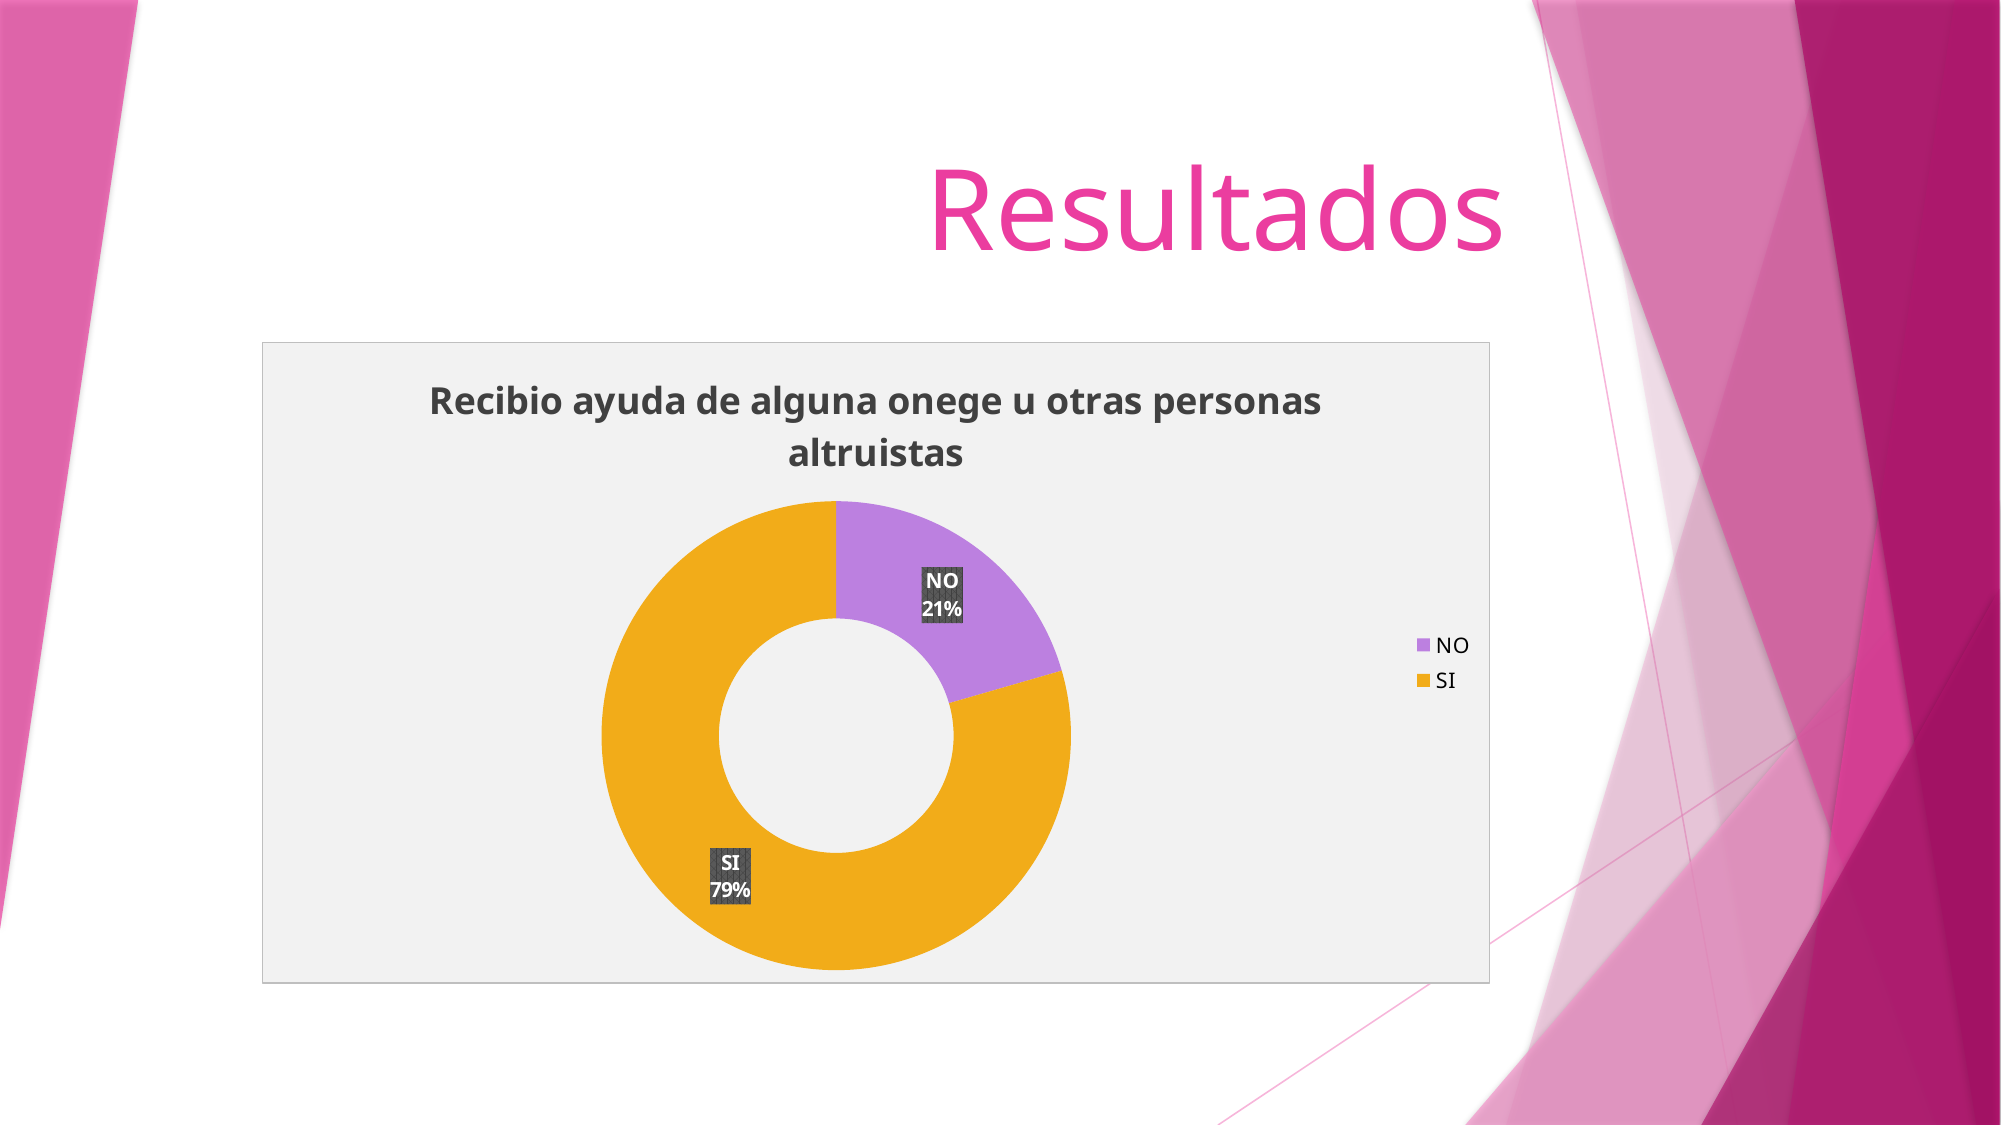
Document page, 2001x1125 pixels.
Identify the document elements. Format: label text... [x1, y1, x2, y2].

title Resultados [247, 10, 1522, 281]
chart [261, 340, 1491, 985]
